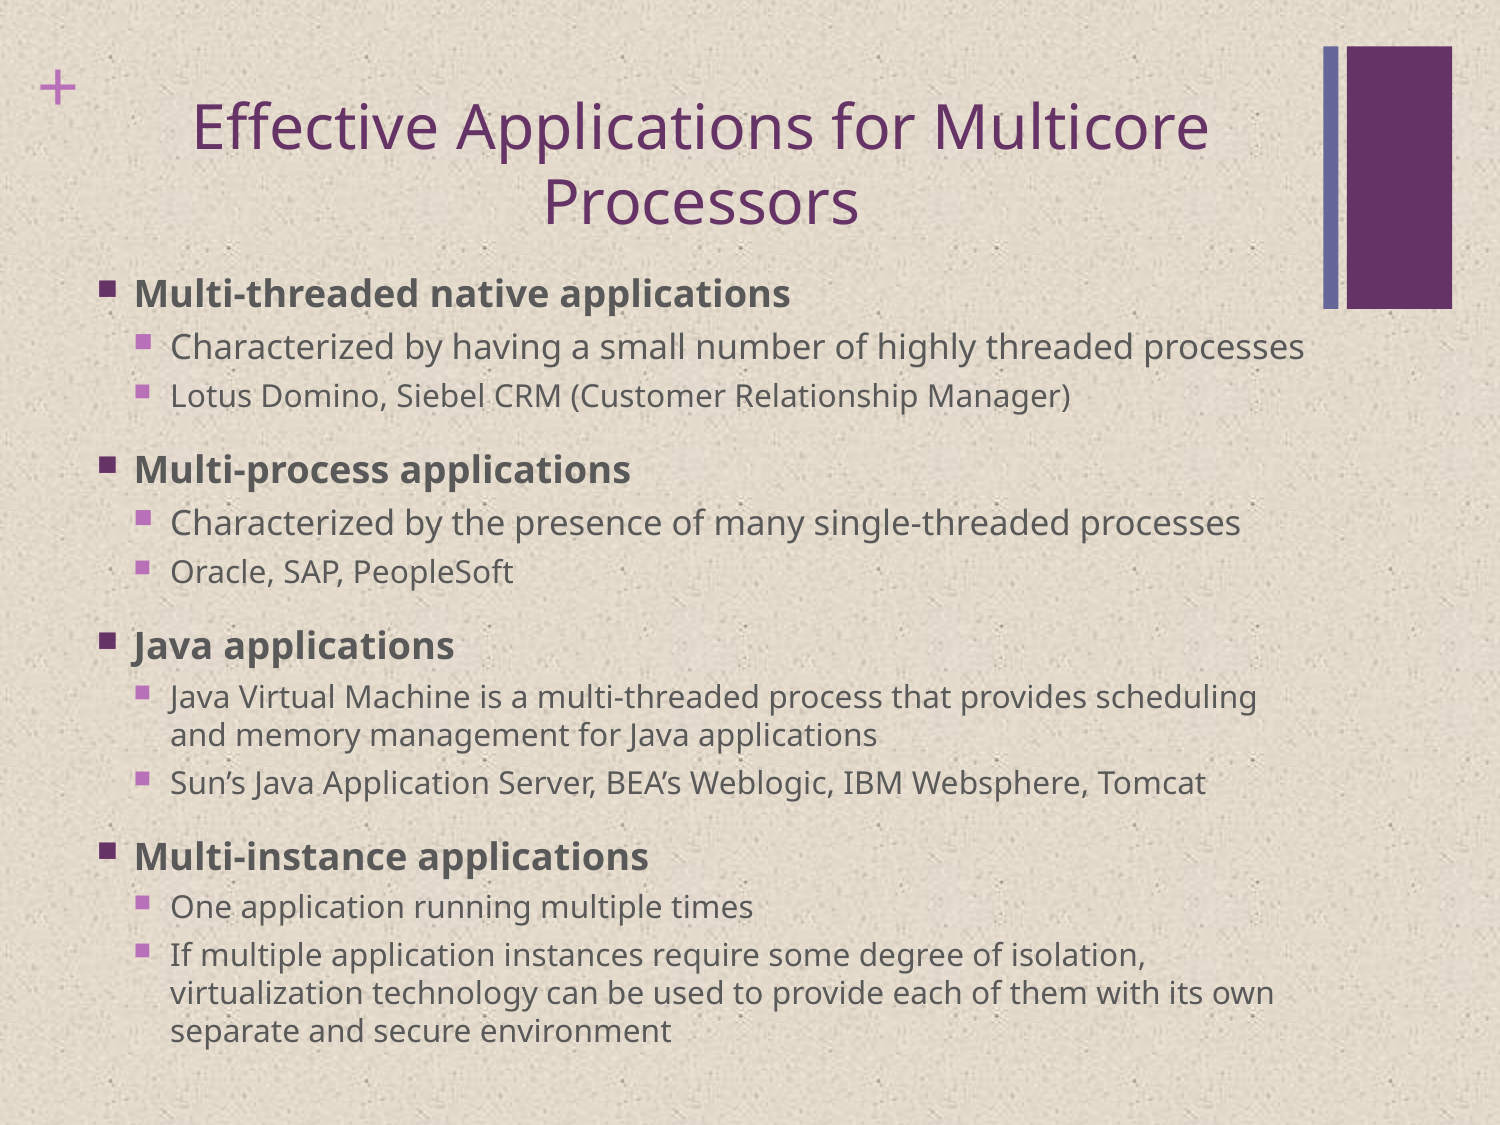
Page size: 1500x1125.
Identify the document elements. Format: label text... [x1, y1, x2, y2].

list Multi-threaded native applications Characterized by having a small number of highly threaded processes Lotus Domino, Siebel CRM (Customer Relationship Manager) Multi-process applications Characterized by the presence of many single-threaded processes Oracle, SAP, PeopleSoft Java applications Java Virtual Machine is a multi-threaded process that provides scheduling and memory management for Java applications Sun’s Java Application Server, BEA’s Weblogic, IBM Websphere, Tomcat Multi-instance applications One application running multiple times If multiple application instances require some degree of isolation, virtualization technology can be used to provide each of them with its own separate and secure environment [81, 262, 1322, 1088]
title Effective Applications for Multicore Processors [81, 79, 1322, 262]
picture [0, 0, 1500, 1125]
